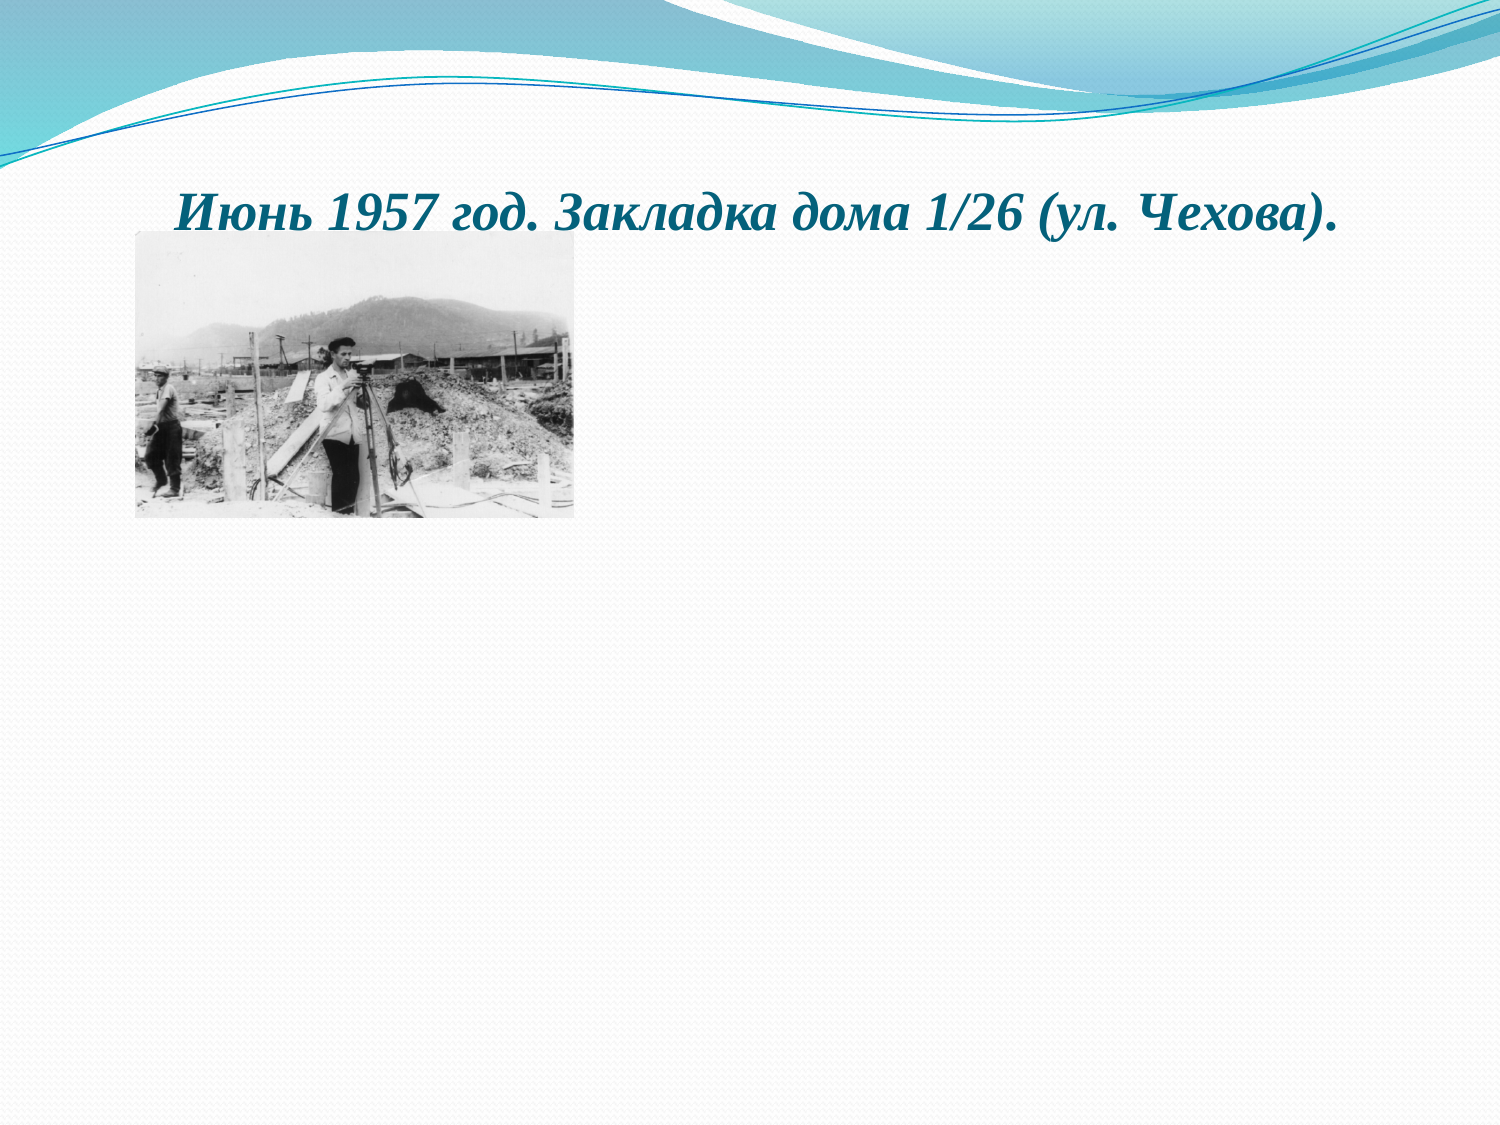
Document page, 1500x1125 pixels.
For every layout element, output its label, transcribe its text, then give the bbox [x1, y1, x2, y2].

picture [135, 231, 574, 519]
title Июнь 1957 год. Закладка дома 1/26 (ул. Чехова). [76, 113, 1440, 242]
